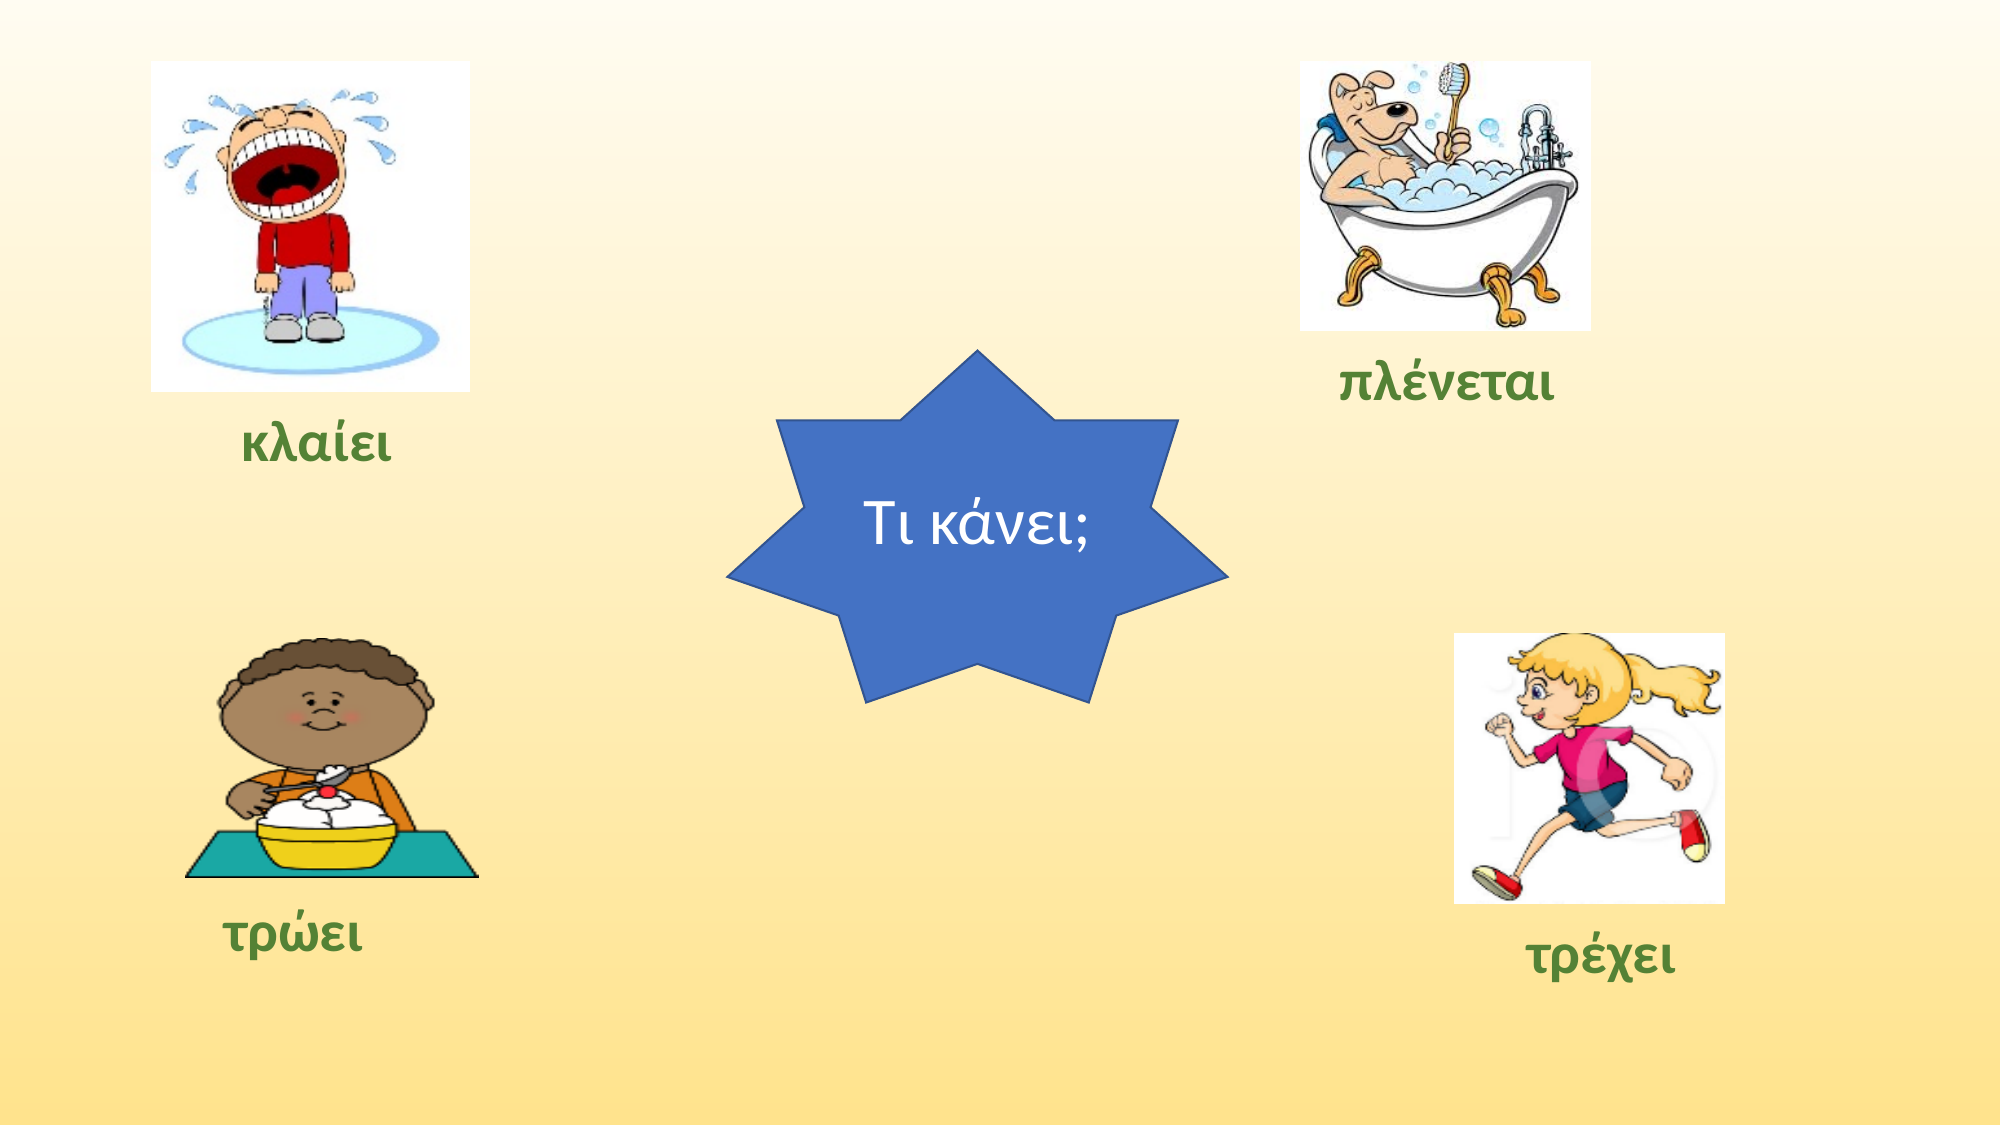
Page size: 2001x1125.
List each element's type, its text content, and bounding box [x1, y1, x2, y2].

picture [1300, 61, 1591, 331]
text_box τρέχει [1454, 907, 1749, 993]
text_box πλένεται [1300, 334, 1595, 420]
picture [151, 61, 470, 392]
text_box τρώει [209, 885, 504, 971]
picture [185, 638, 479, 878]
text_box κλαίει [170, 395, 464, 481]
picture [1454, 633, 1725, 904]
text_box Τι κάνει; [725, 349, 1230, 704]
